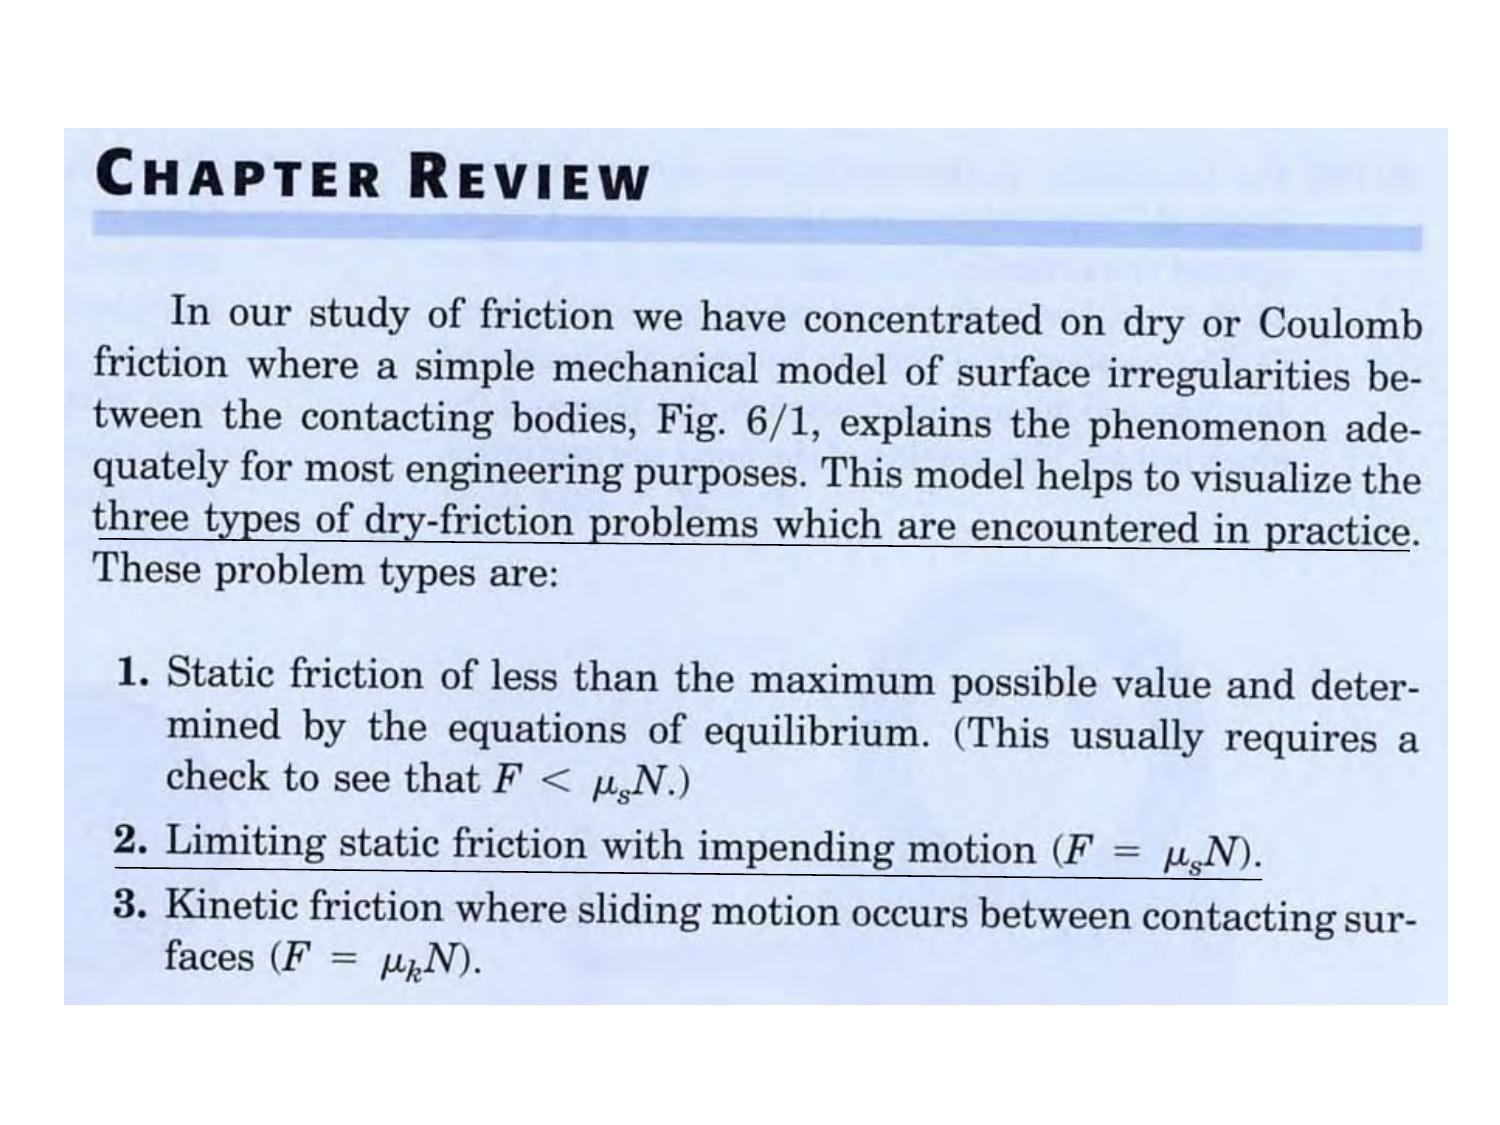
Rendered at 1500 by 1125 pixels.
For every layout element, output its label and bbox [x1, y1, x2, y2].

list [63, 128, 1448, 1006]
